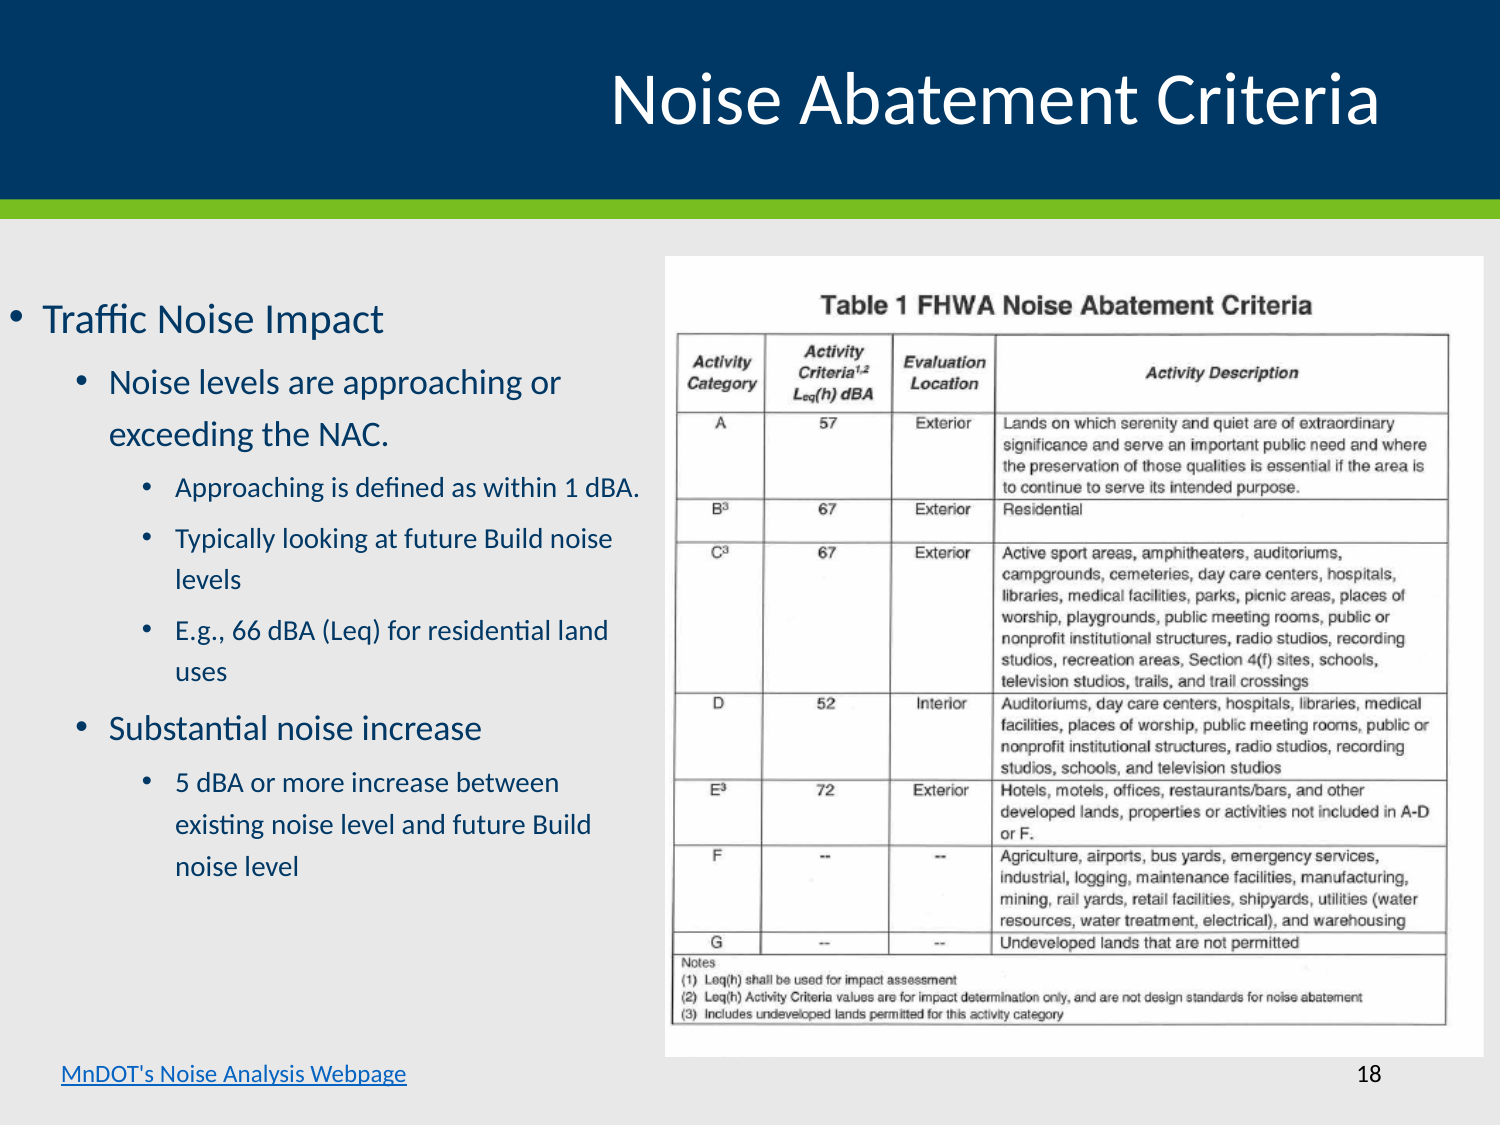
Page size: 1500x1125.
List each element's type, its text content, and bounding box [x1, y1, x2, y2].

text_box Traffic Noise Impact Noise levels are approaching or exceeding the NAC. Approaching is defined as within 1 dBA. Typically looking at future Build noise levels E.g., 66 dBA (Leq) for residential land uses Substantial noise increase 5 dBA or more increase between existing noise level and future Build noise level [9, 280, 650, 910]
text_box MnDOT's Noise Analysis Webpage [46, 1042, 734, 1103]
picture [664, 256, 1484, 1057]
title Noise Abatement Criteria [103, 24, 1397, 175]
slide_number 18 [1216, 1057, 1397, 1103]
